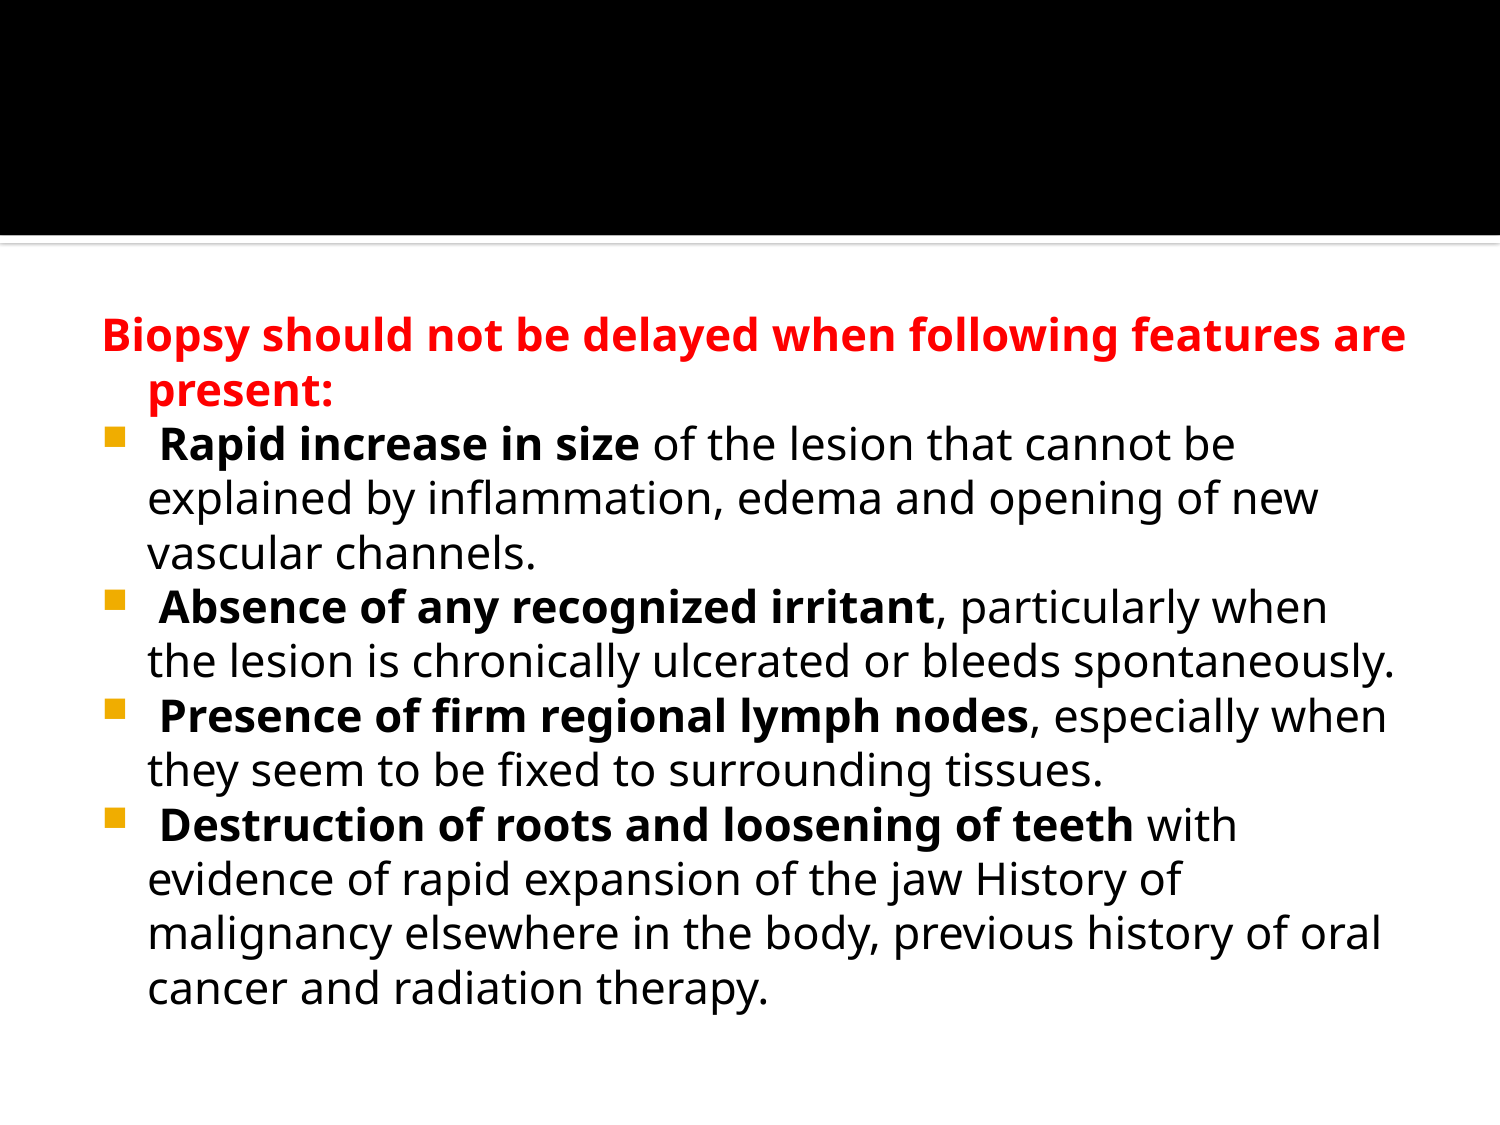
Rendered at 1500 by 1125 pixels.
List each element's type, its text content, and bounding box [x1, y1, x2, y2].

list Biopsy should not be delayed when following features are present: Rapid increase in size of the lesion that cannot be explained by inflammation, edema and opening of new vascular channels. Absence of any recognized irritant, particularly when the lesion is chronically ulcerated or bleeds spontaneously. Presence of firm regional lymph nodes, especially when they seem to be fixed to surrounding tissues. Destruction of roots and loosening of teeth with evidence of rapid expansion of the jaw History of malignancy elsewhere in the body, previous history of oral cancer and radiation therapy. [75, 291, 1425, 1050]
